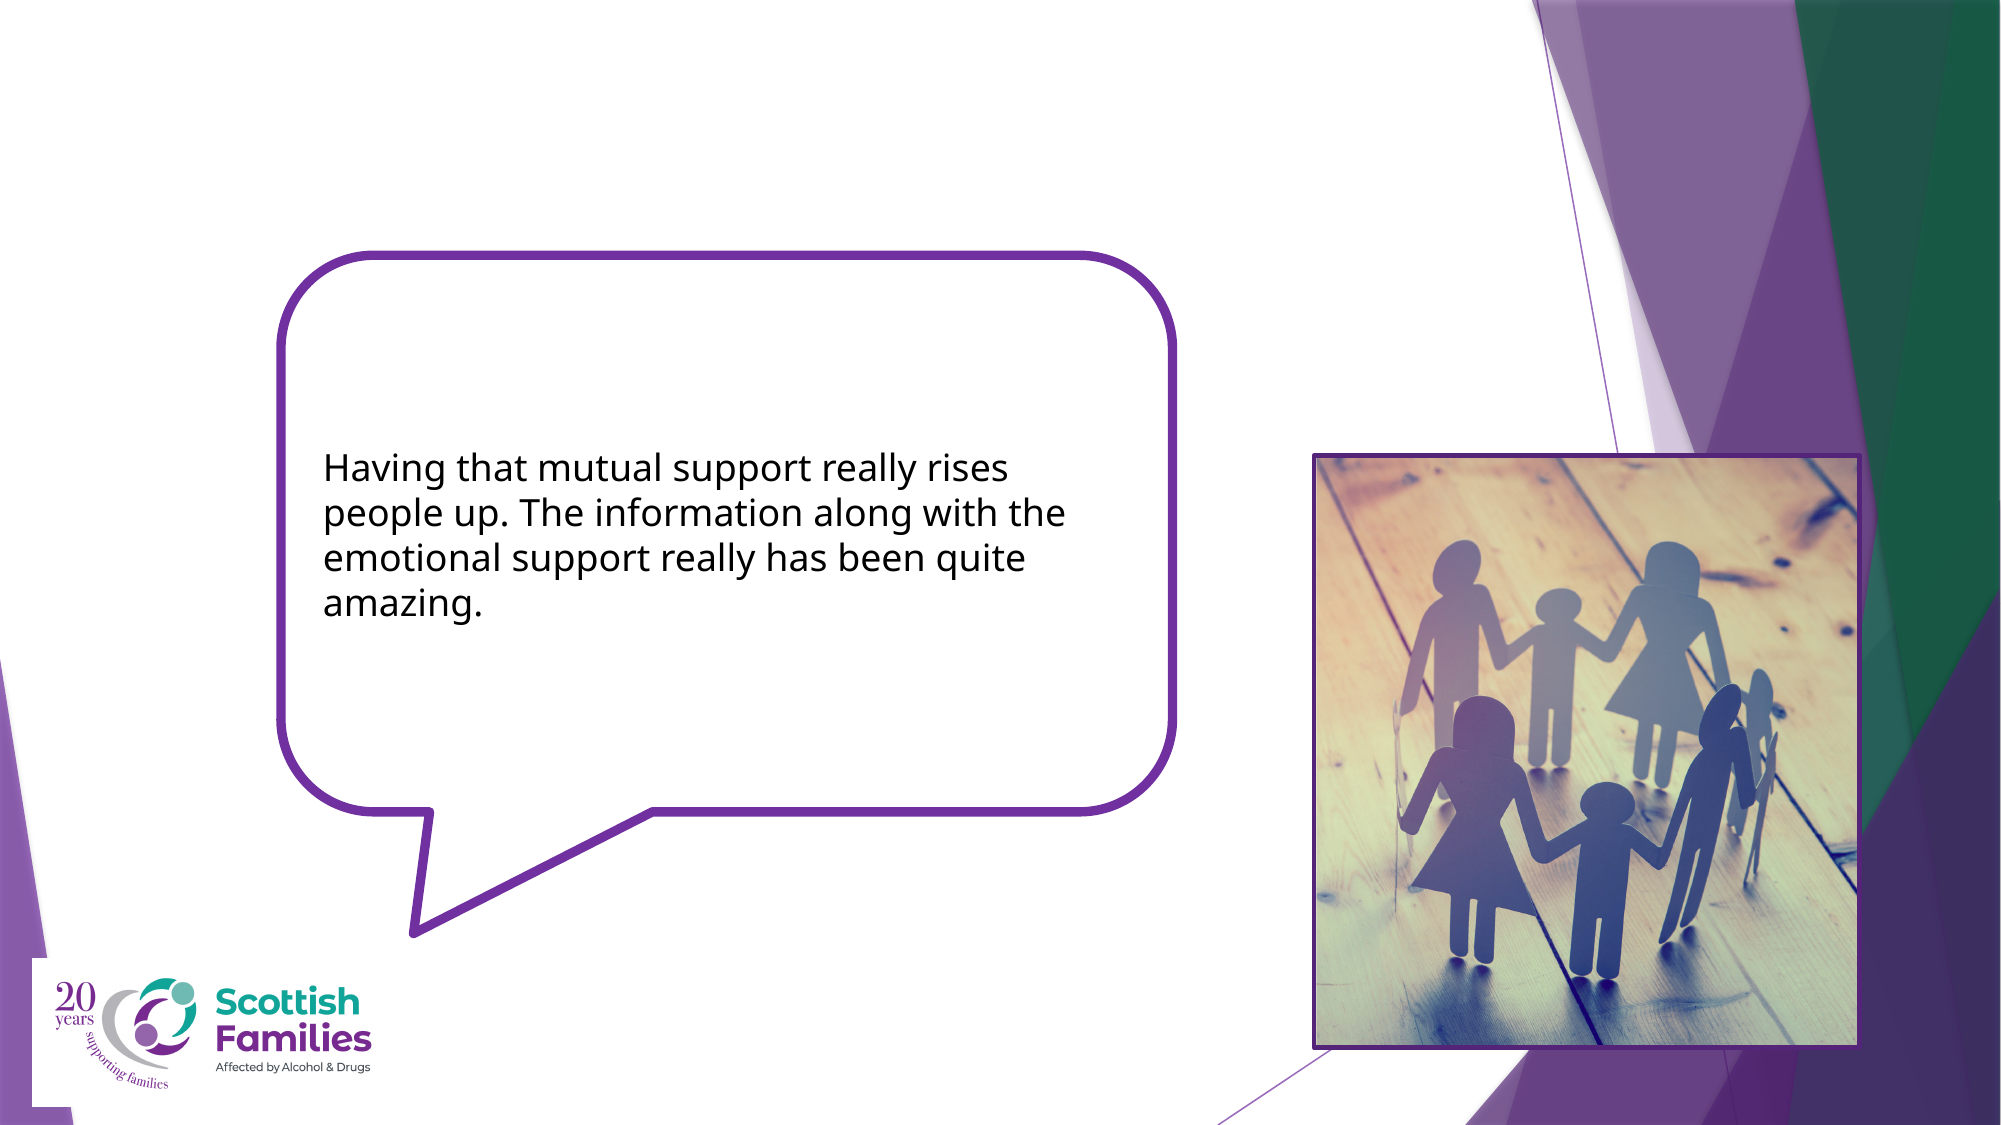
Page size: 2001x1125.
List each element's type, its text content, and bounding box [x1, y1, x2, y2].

picture [1315, 457, 1858, 1046]
text_box Having that mutual support really rises people up. The information along with the emotional support really has been quite amazing. [279, 253, 1175, 935]
picture [32, 958, 394, 1108]
